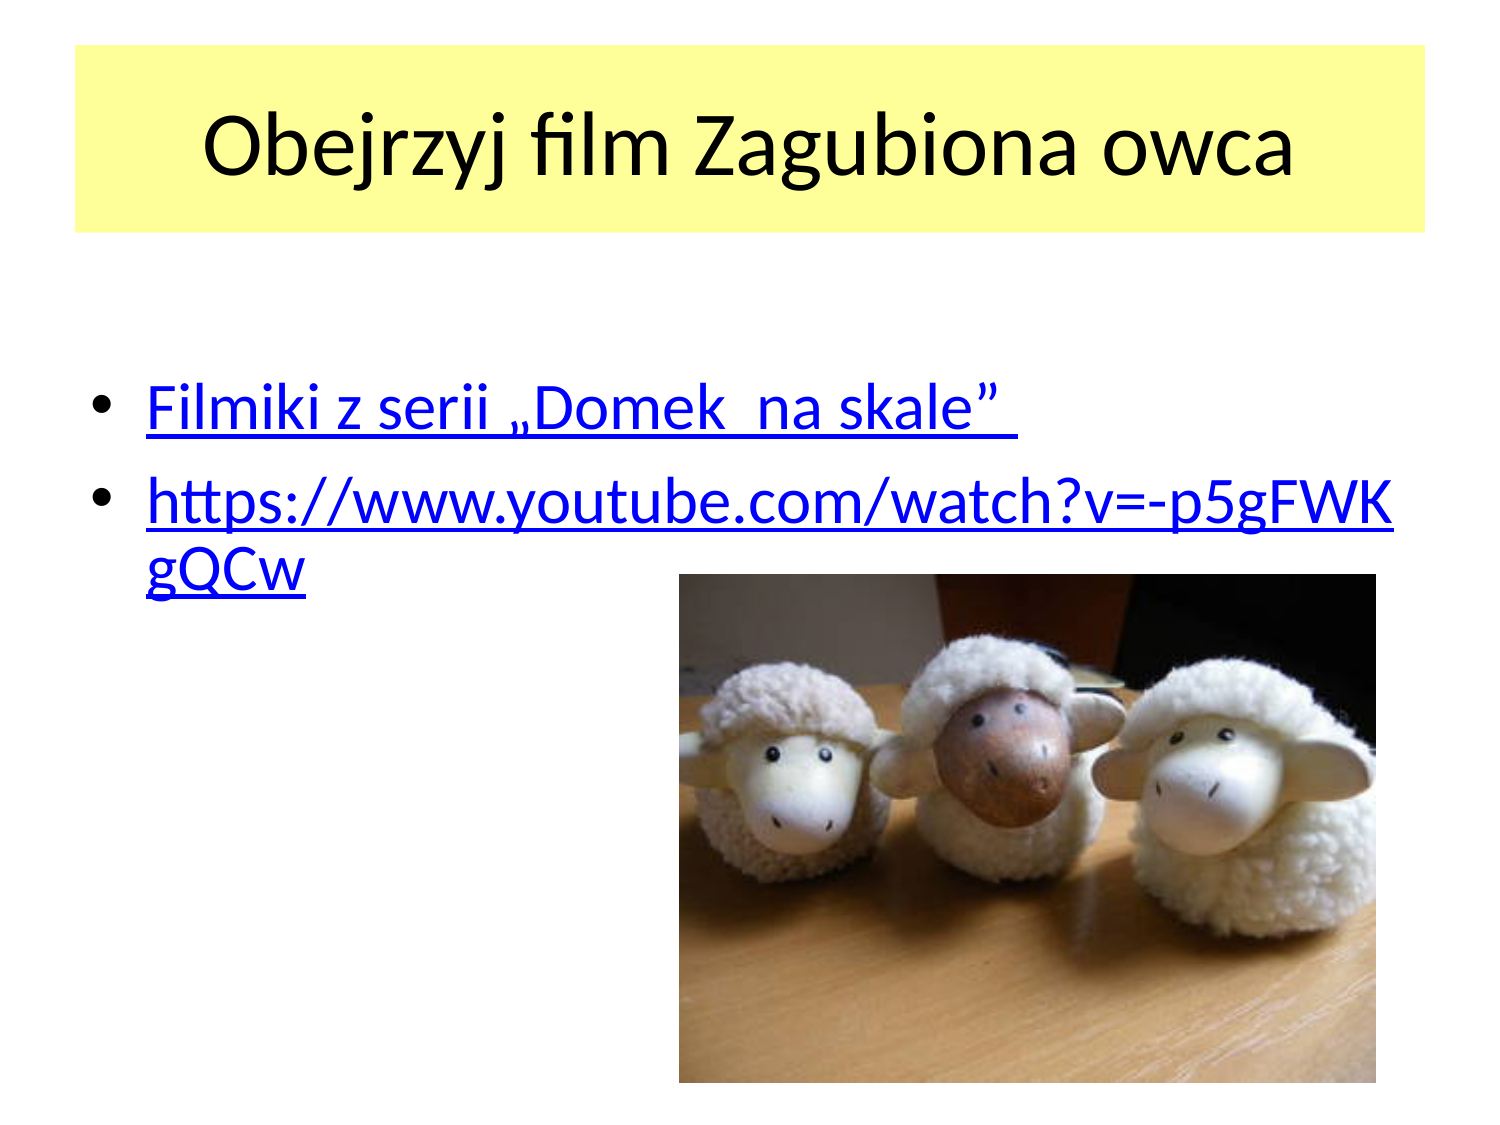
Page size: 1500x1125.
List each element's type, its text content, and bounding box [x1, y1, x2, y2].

title Obejrzyj film Zagubiona owca [75, 45, 1425, 233]
list Filmiki z serii „Domek na skale” https://www.youtube.com/watch?v=-p5gFWKgQCw [75, 262, 1425, 1005]
picture [678, 574, 1377, 1083]
